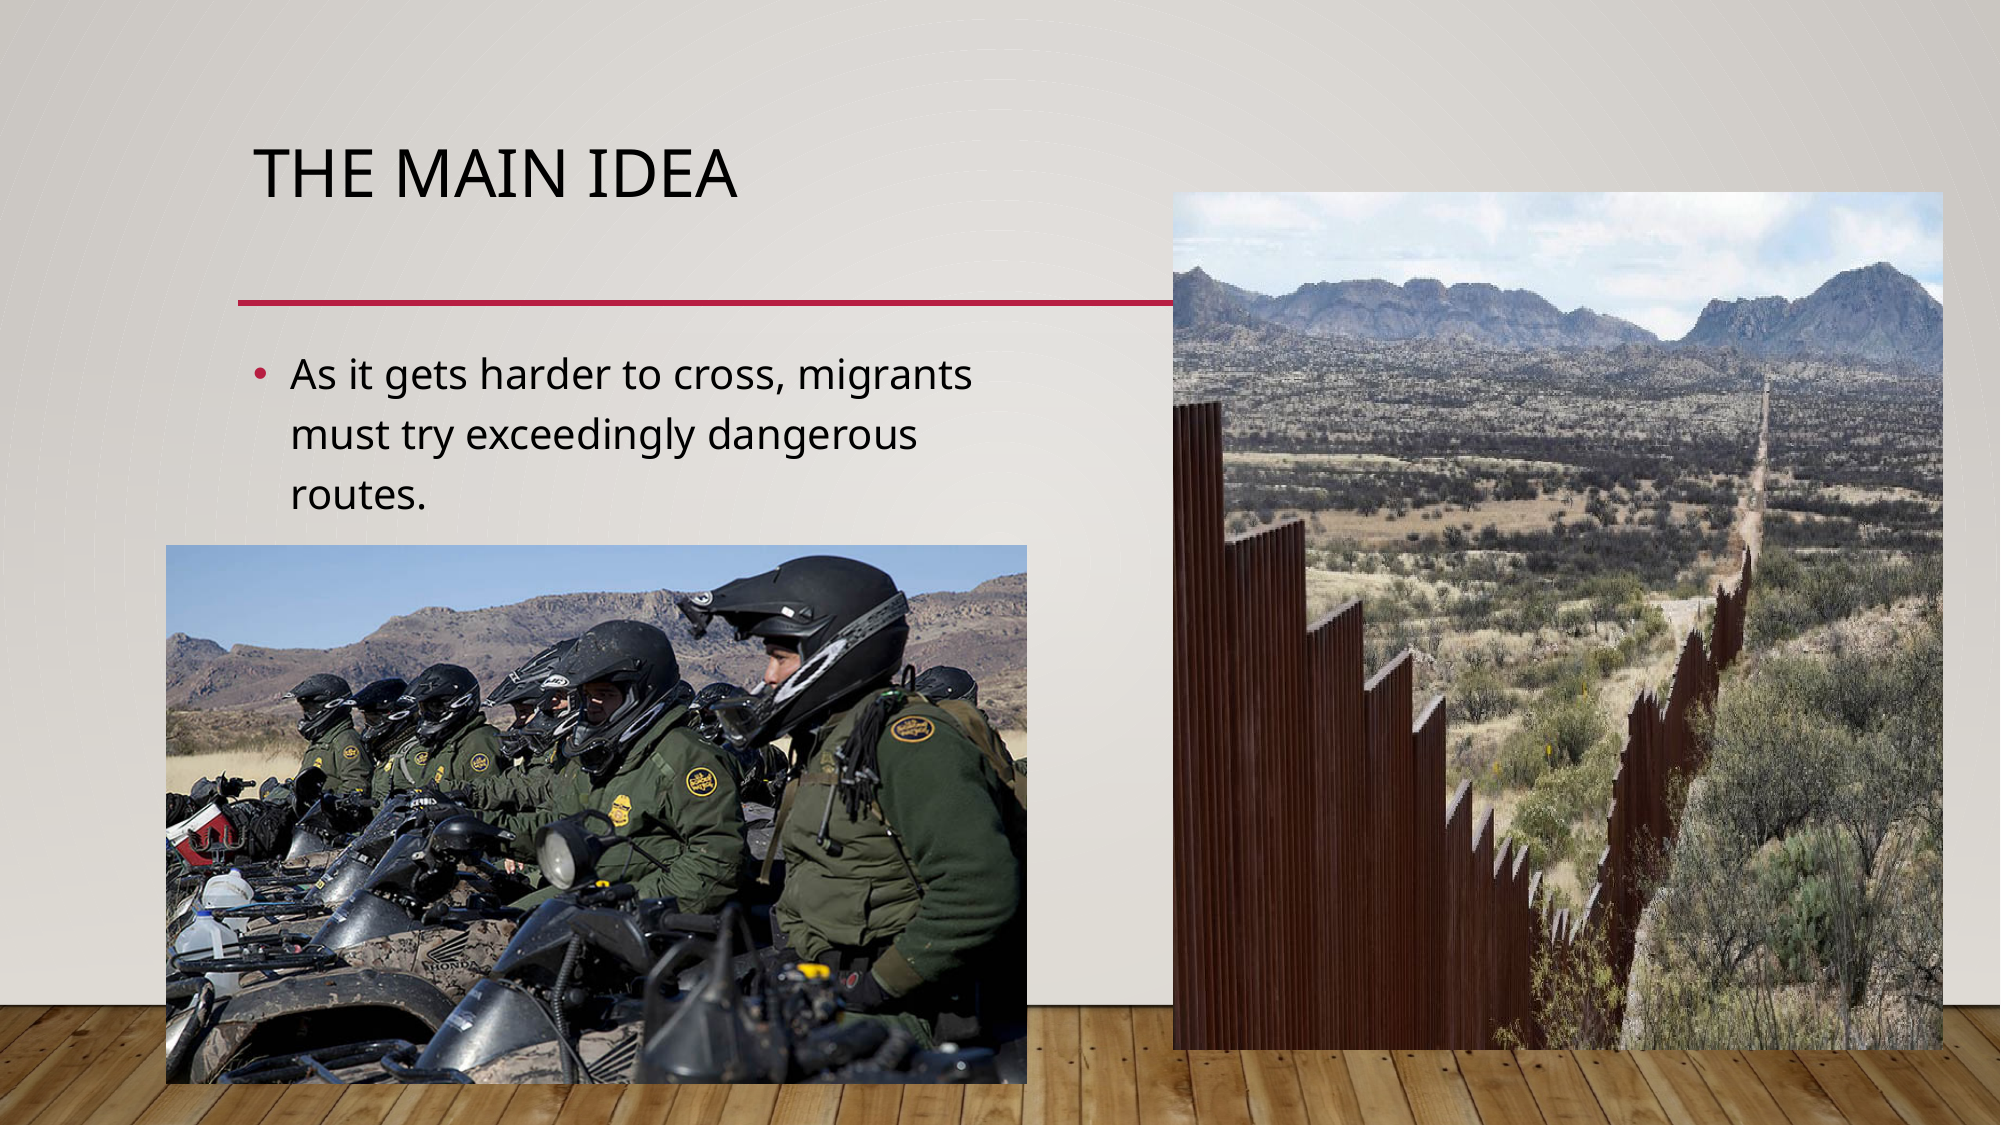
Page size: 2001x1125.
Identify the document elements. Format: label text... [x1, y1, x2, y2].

picture [0, 192, 2000, 1125]
list As it gets harder to cross, migrants must try exceedingly dangerous routes. 23:00-24:00, 57:00 [238, 330, 1027, 545]
title The Main Idea [238, 131, 1814, 305]
